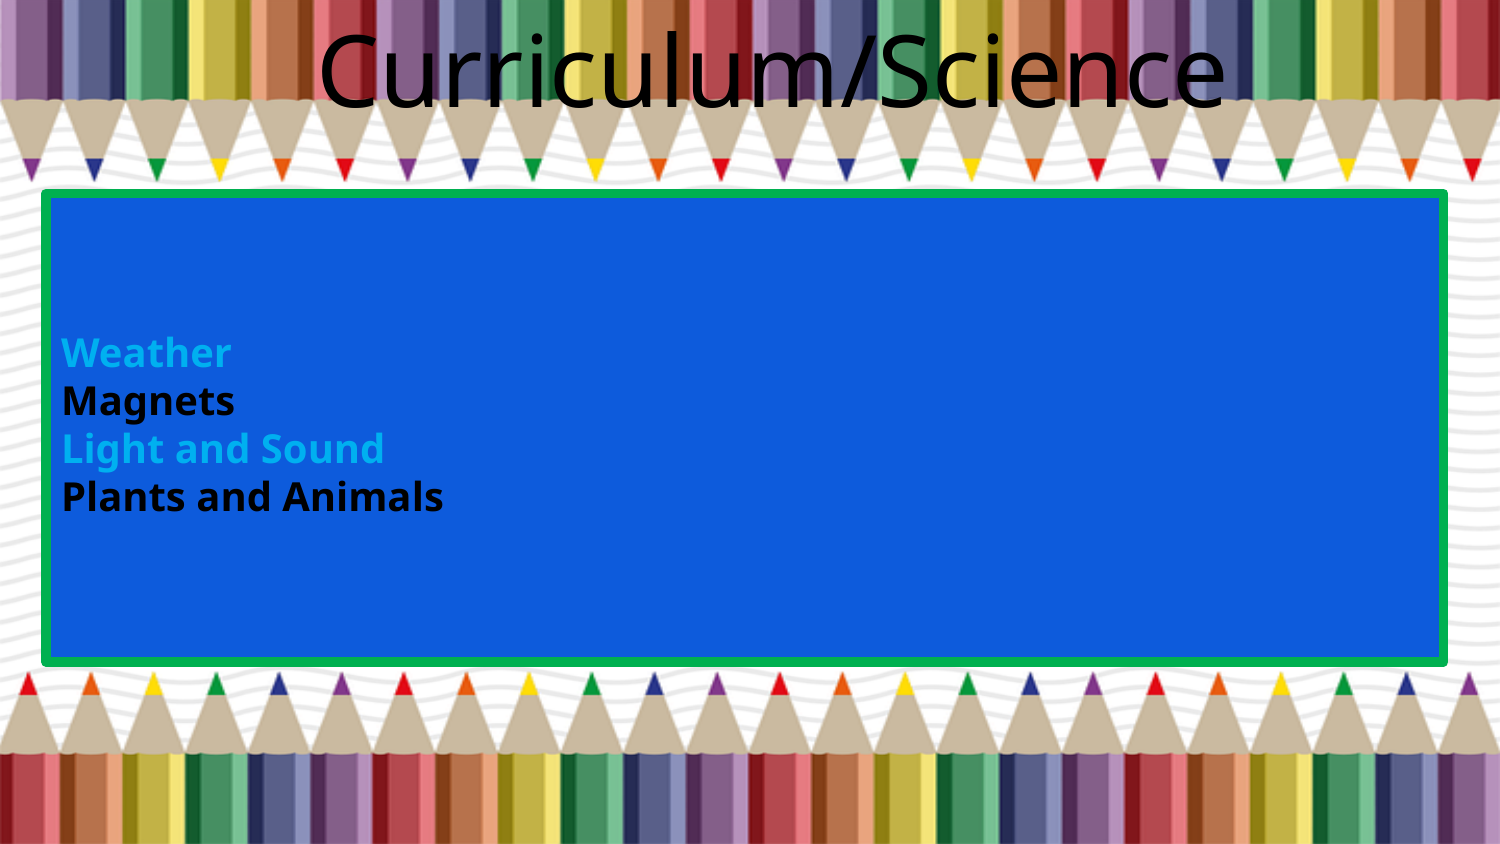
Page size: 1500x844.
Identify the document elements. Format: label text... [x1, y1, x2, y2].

picture [0, 0, 1500, 844]
title Weather Magnets Light and Sound Plants and Animals [45, 193, 1444, 521]
text_box Curriculum/Science [301, 0, 1245, 135]
subtitle [45, 521, 1444, 727]
